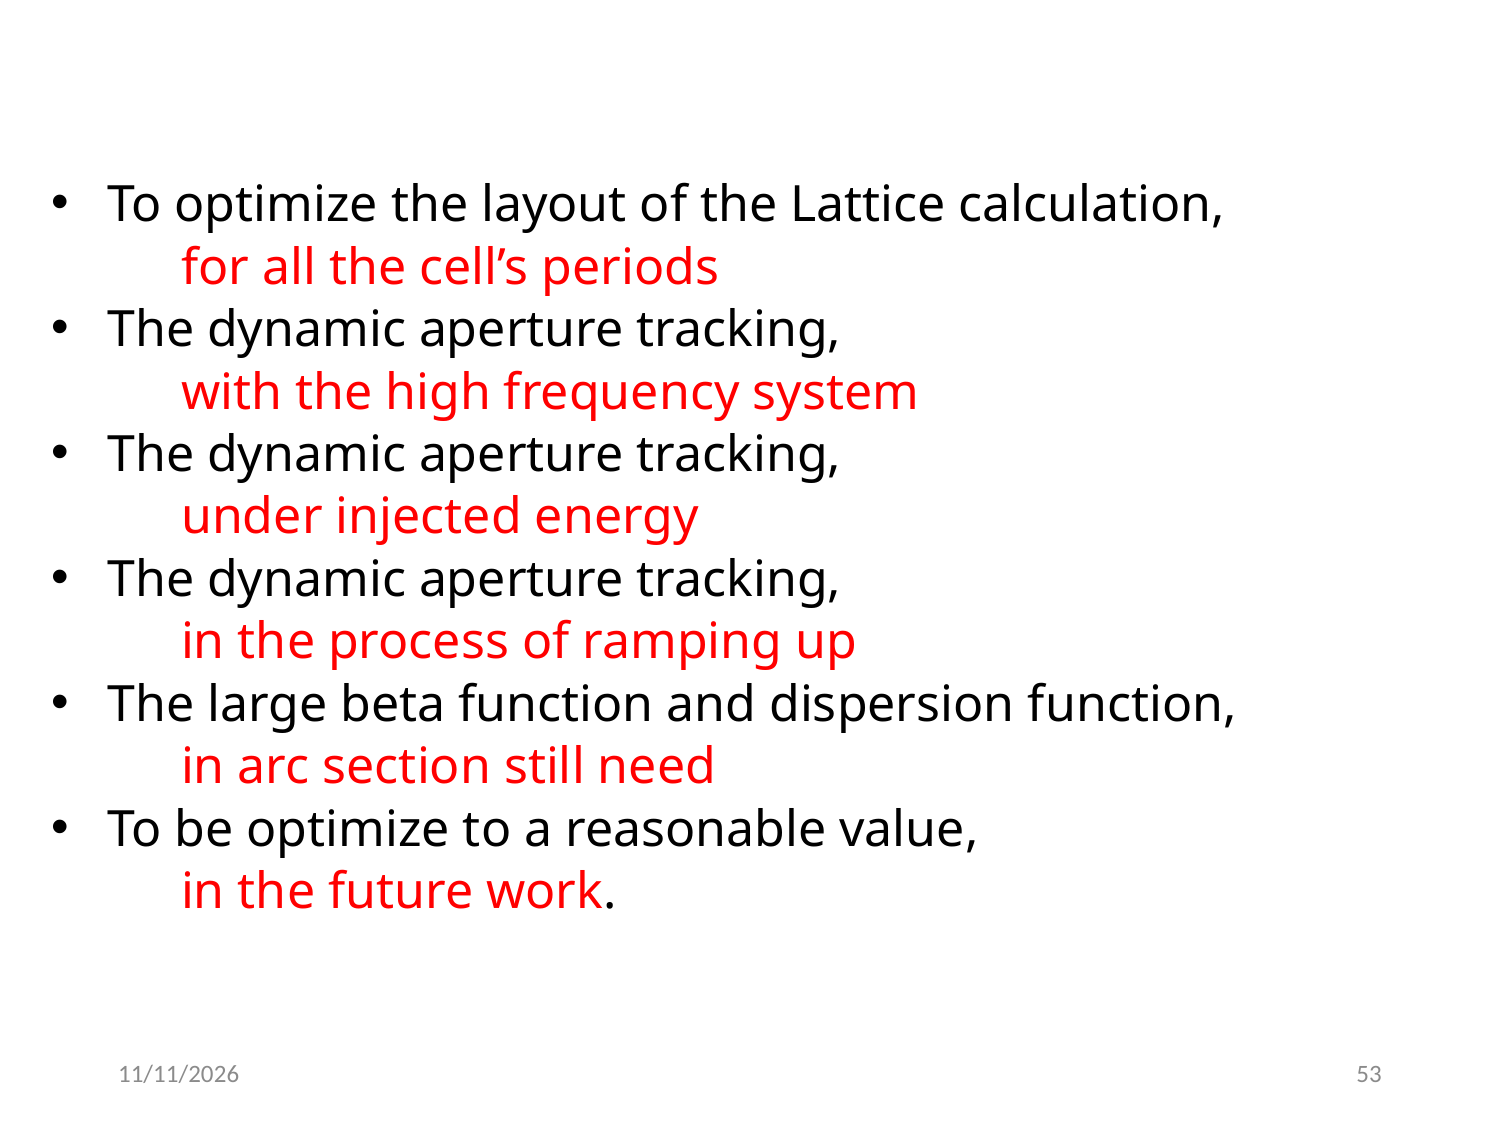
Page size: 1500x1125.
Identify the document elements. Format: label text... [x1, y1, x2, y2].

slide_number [103, 1042, 441, 1103]
text_box To optimize the layout of the Lattice calculation, for all the cell’s periods The dynamic aperture tracking, with the high frequency system The dynamic aperture tracking, under injected energy The dynamic aperture tracking, in the process of ramping up The large beta function and dispersion function, in arc section still need To be optimize to a reasonable value, in the future work. [36, 99, 1266, 927]
slide_number 53 [1059, 1042, 1397, 1103]
